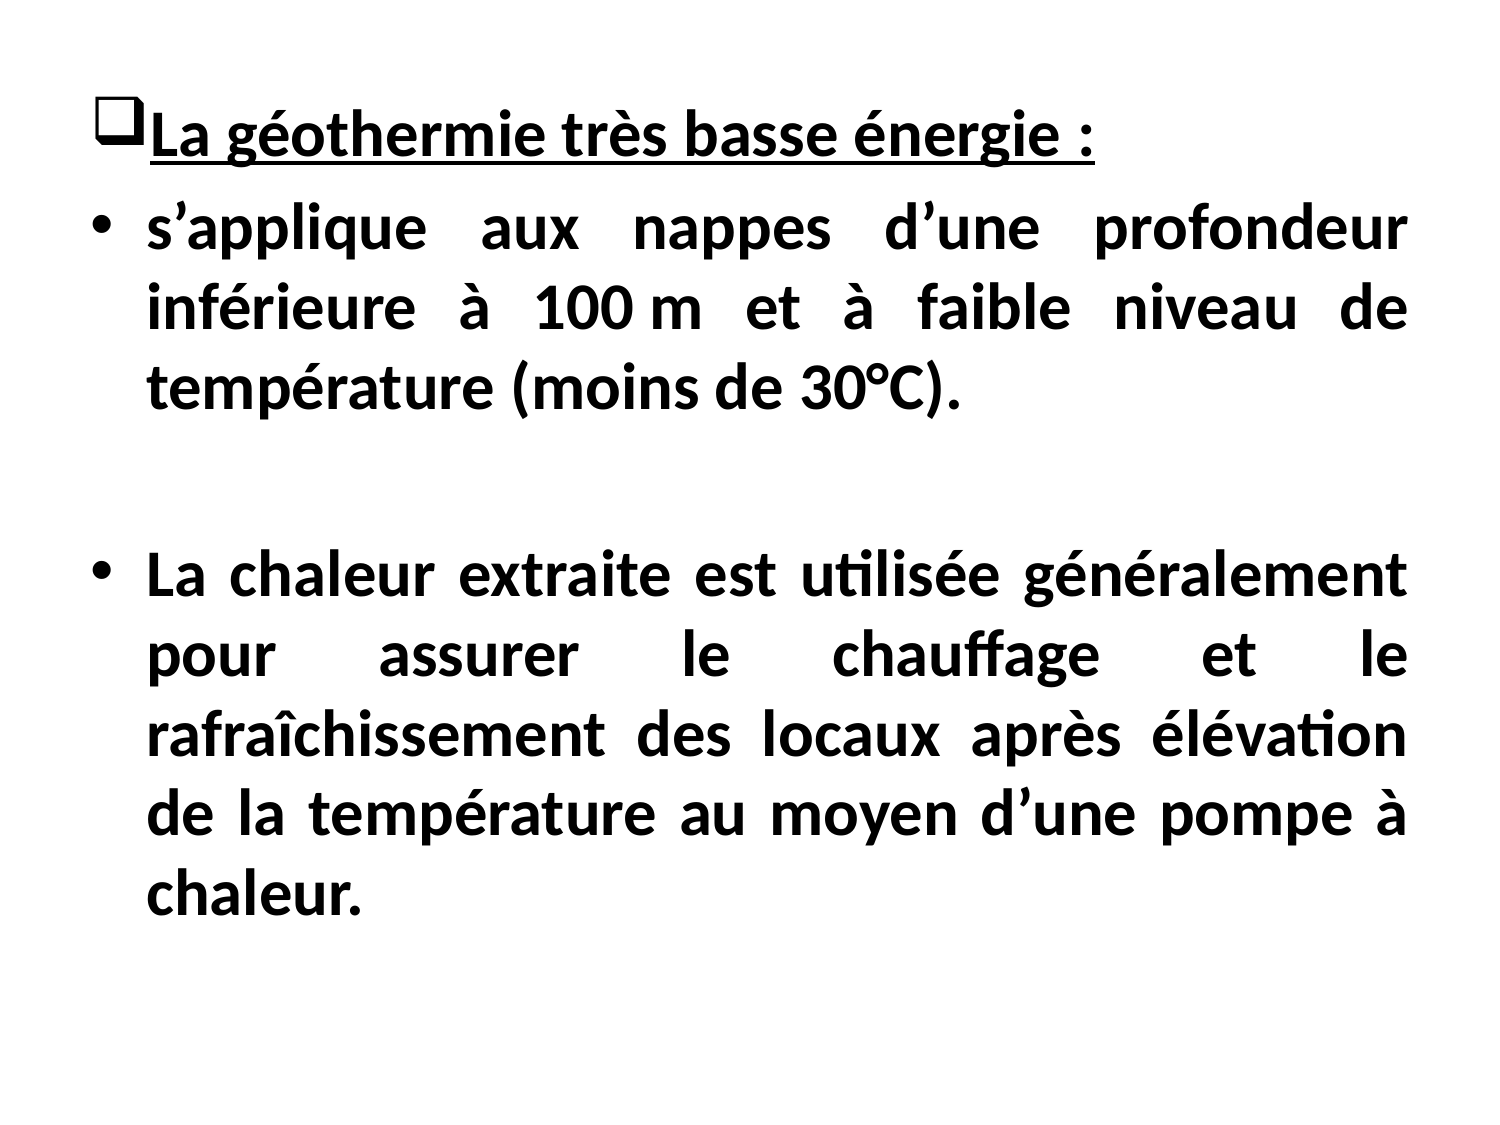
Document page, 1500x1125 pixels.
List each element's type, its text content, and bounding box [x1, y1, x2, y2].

list La géothermie très basse énergie : s’applique aux nappes d’une profondeur inférieure à 100 m et à faible niveau de température (moins de 30°C). La chaleur extraite est utilisée généralement pour assurer le chauffage et le rafraîchissement des locaux après élévation de la température au moyen d’une pompe à chaleur. [75, 82, 1425, 1005]
